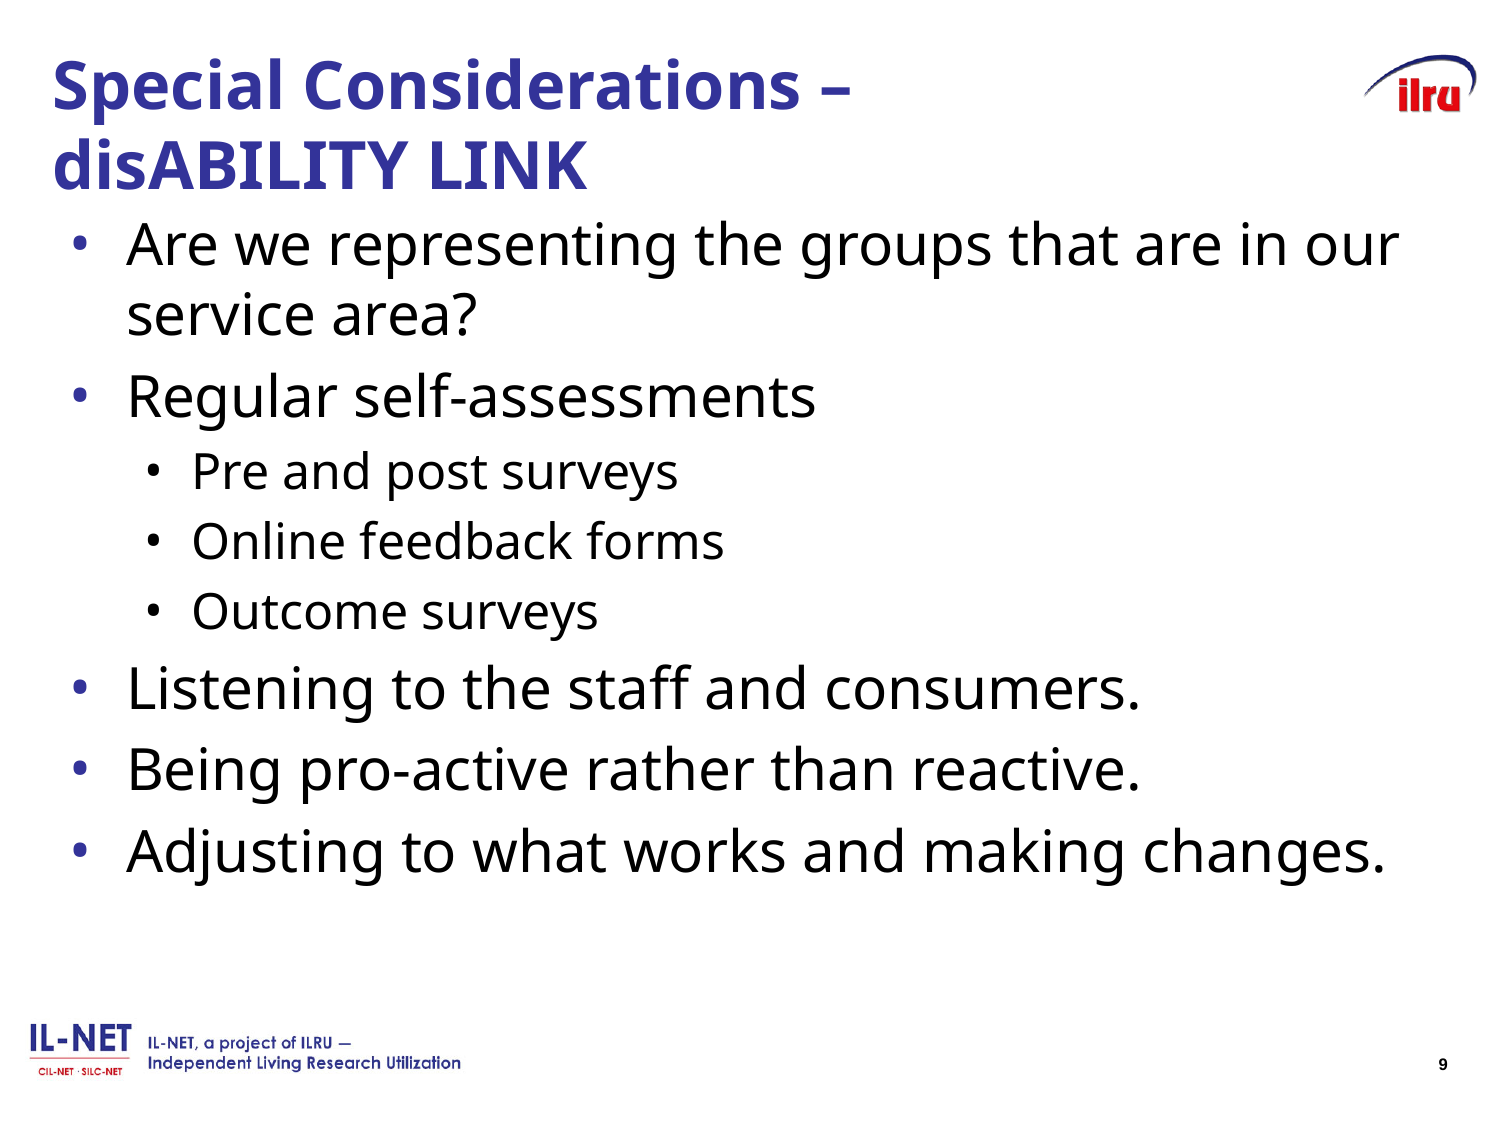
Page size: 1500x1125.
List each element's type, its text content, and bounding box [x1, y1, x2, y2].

picture [12, 1005, 478, 1092]
title Special Considerations – disABILITY LINK [37, 57, 1300, 188]
list Are we representing the groups that are in our service area? Regular self-assessments Pre and post surveys Online feedback forms Outcome surveys Listening to the staff and consumers. Being pro-active rather than reactive. Adjusting to what works and making changes. [54, 200, 1433, 1025]
picture [1362, 52, 1488, 113]
